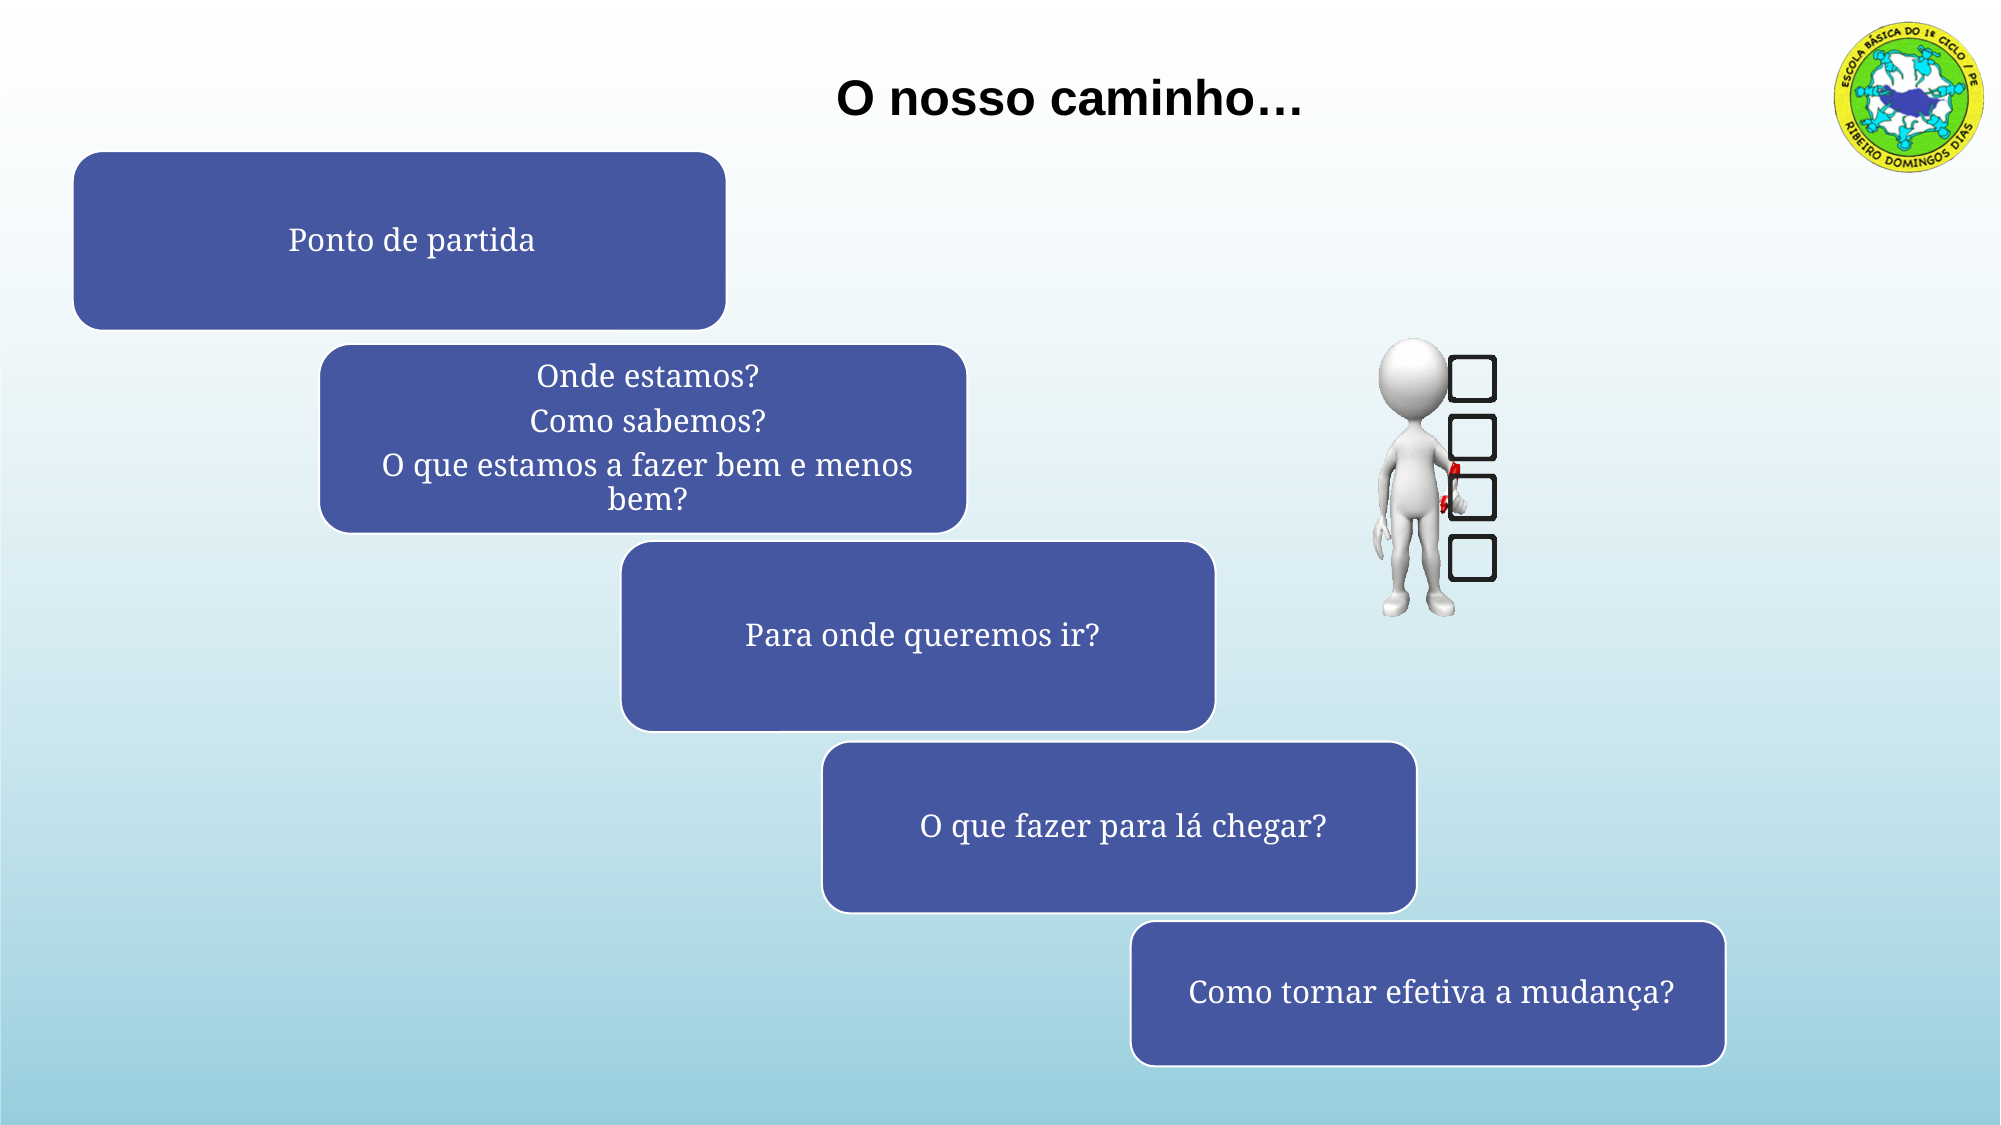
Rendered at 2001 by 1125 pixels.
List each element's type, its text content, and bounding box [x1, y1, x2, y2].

picture [1332, 332, 1527, 657]
picture [1827, 12, 1990, 181]
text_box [72, 147, 1726, 1067]
text_box O nosso caminho… [519, 58, 1623, 134]
